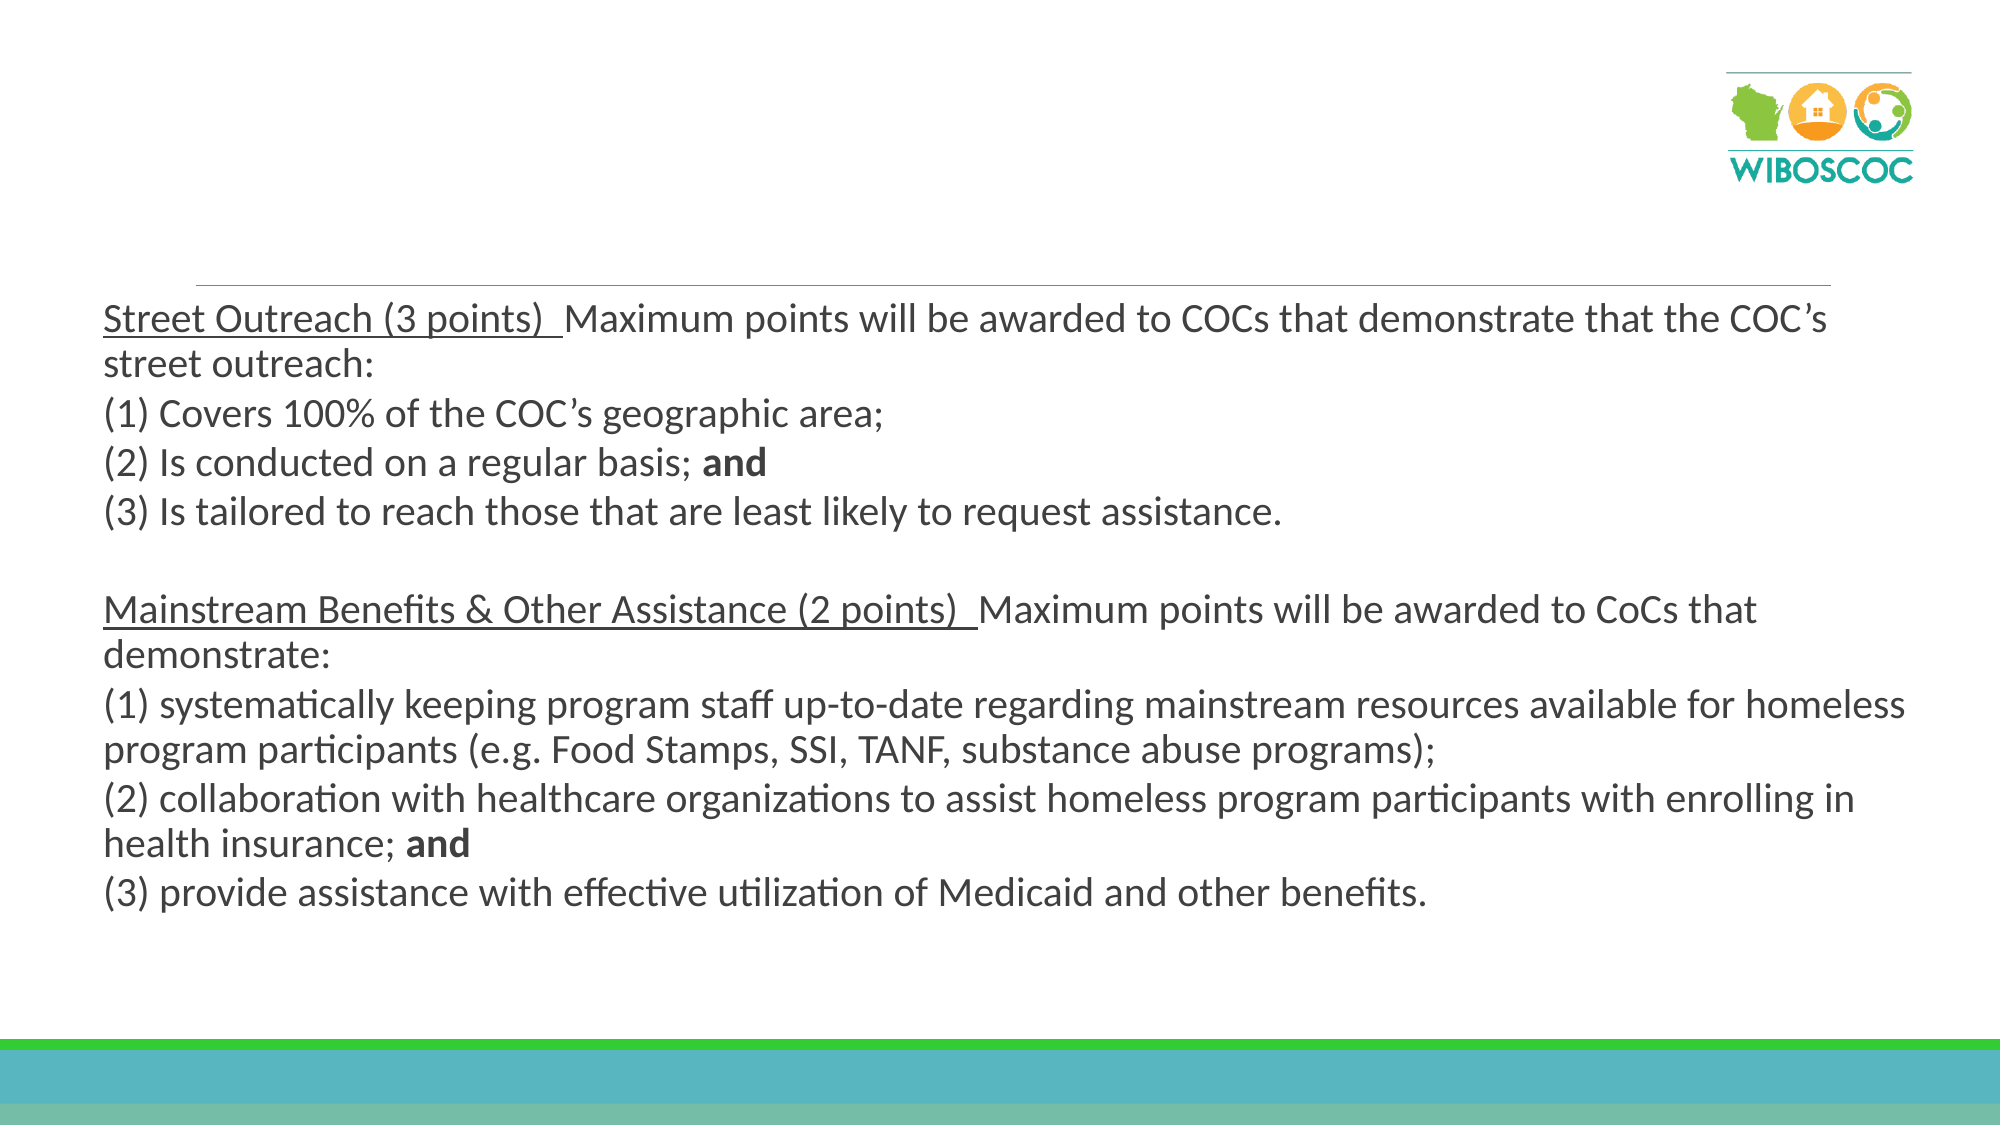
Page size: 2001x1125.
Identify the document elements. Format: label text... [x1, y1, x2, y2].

picture [1717, 54, 1923, 206]
list Street Outreach (3 points) Maximum points will be awarded to COCs that demonstrate that the COC’s street outreach: (1) Covers 100% of the COC’s geographic area; (2) Is conducted on a regular basis; and (3) Is tailored to reach those that are least likely to request assistance. Mainstream Benefits & Other Assistance (2 points) Maximum points will be awarded to CoCs that demonstrate: (1) systematically keeping program staff up-to-date regarding mainstream resources available for homeless program participants (e.g. Food Stamps, SSI, TANF, substance abuse programs); (2) collaboration with healthcare organizations to assist homeless program participants with enrolling in health insurance; and (3) provide assistance with effective utilization of Medicaid and other benefits. [68, 276, 1932, 1000]
